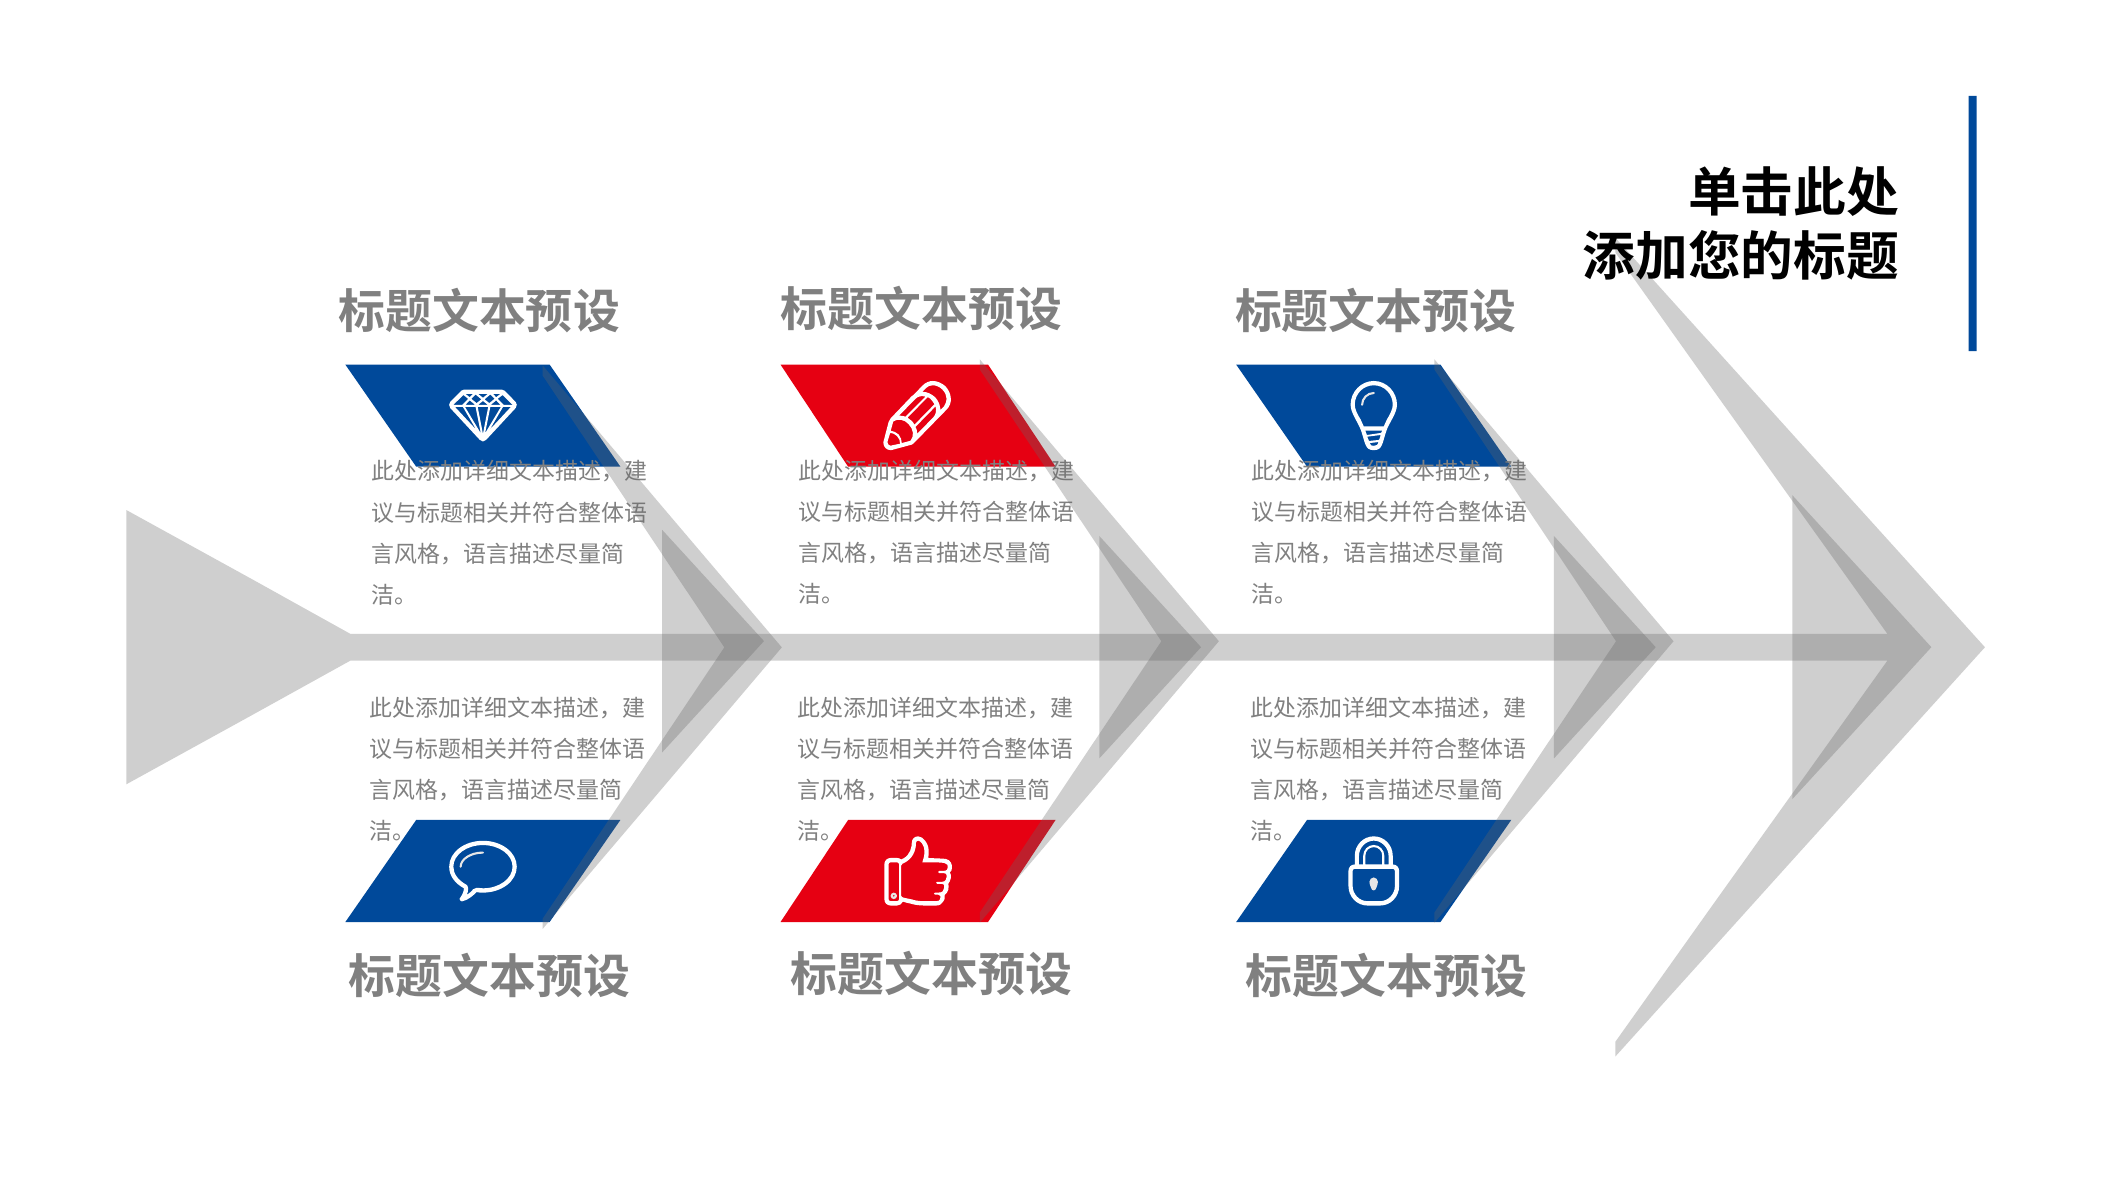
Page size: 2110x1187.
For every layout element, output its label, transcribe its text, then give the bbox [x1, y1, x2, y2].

text_box 单击此处 添加您的标题 [1560, 151, 1914, 237]
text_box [126, 237, 1985, 1057]
text_box [1968, 95, 1978, 237]
